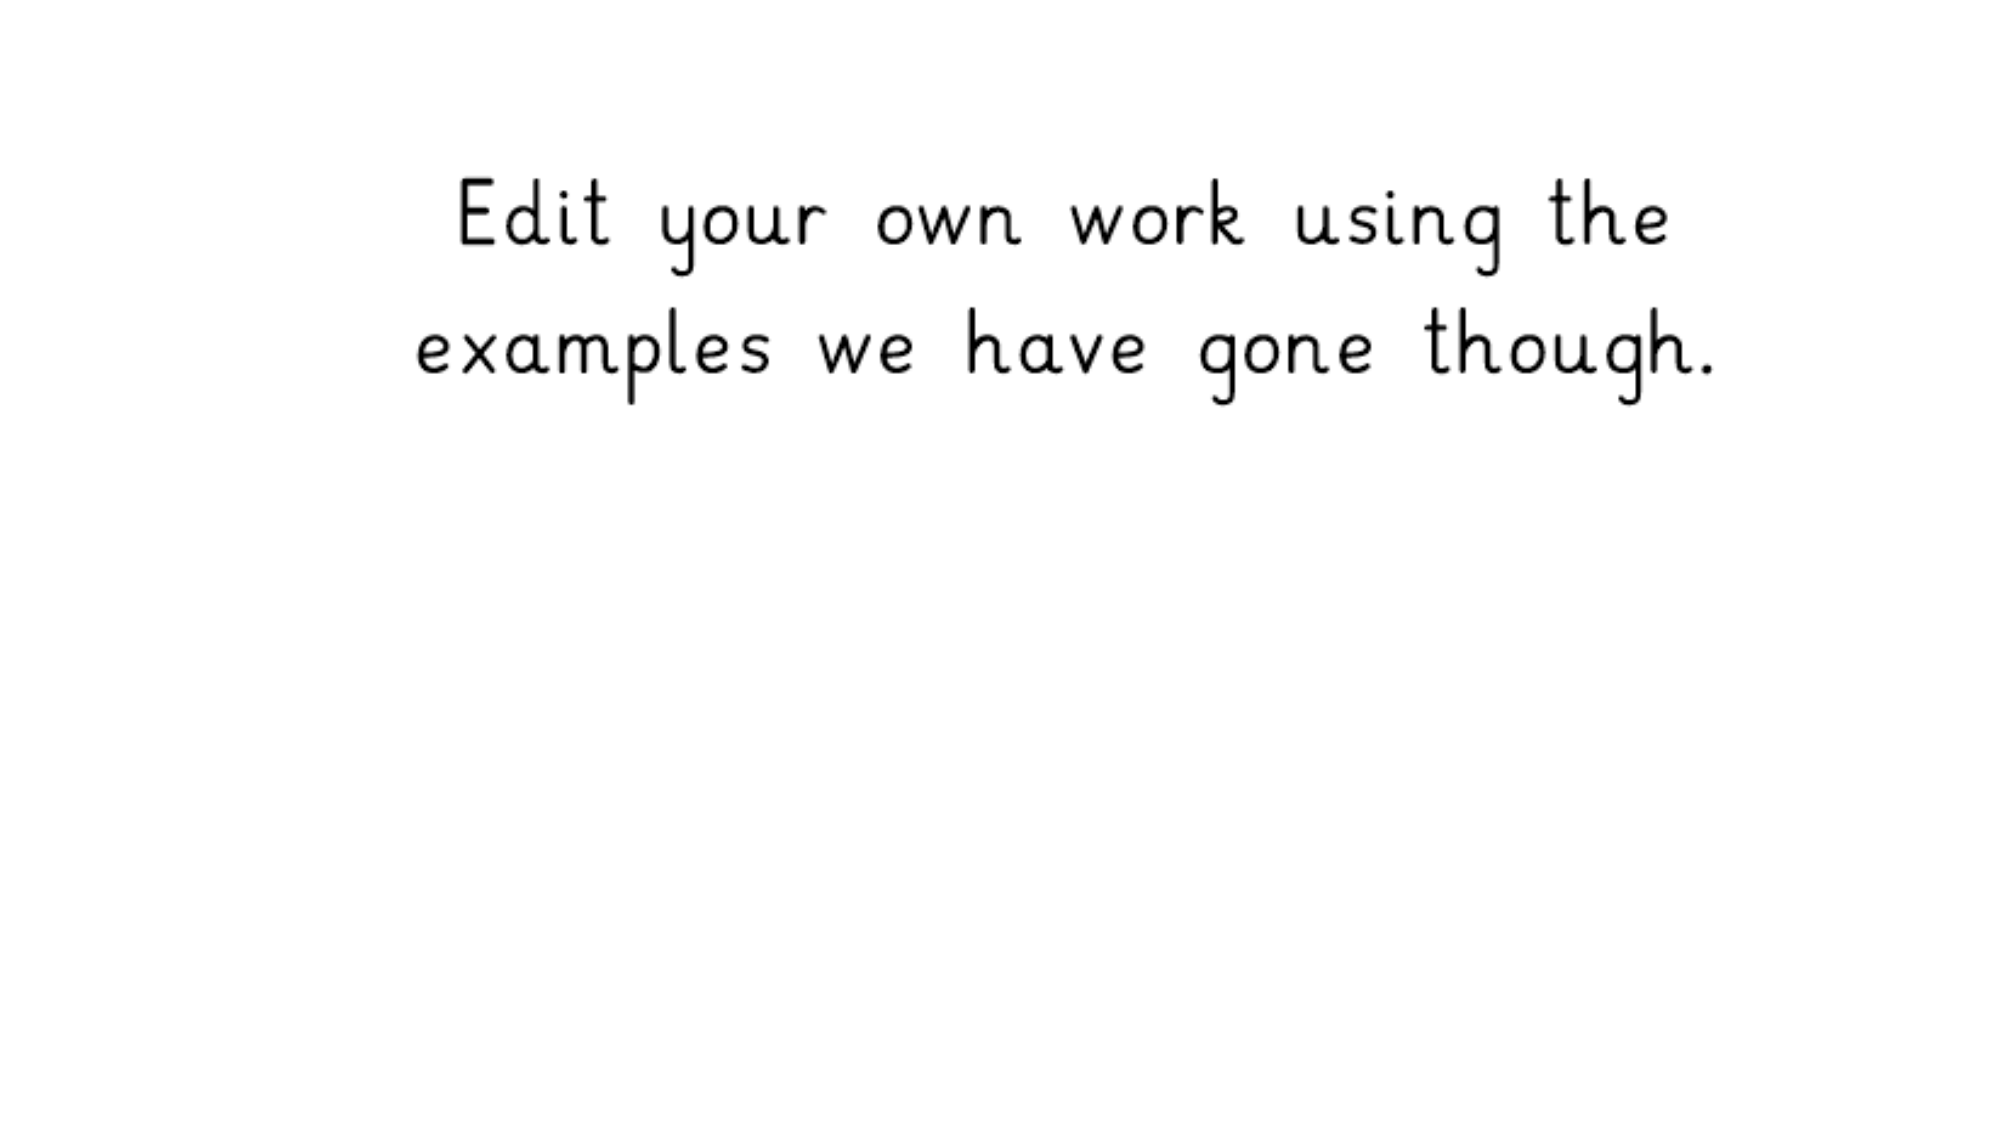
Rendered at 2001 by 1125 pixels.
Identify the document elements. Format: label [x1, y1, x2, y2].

picture [315, 138, 1770, 544]
